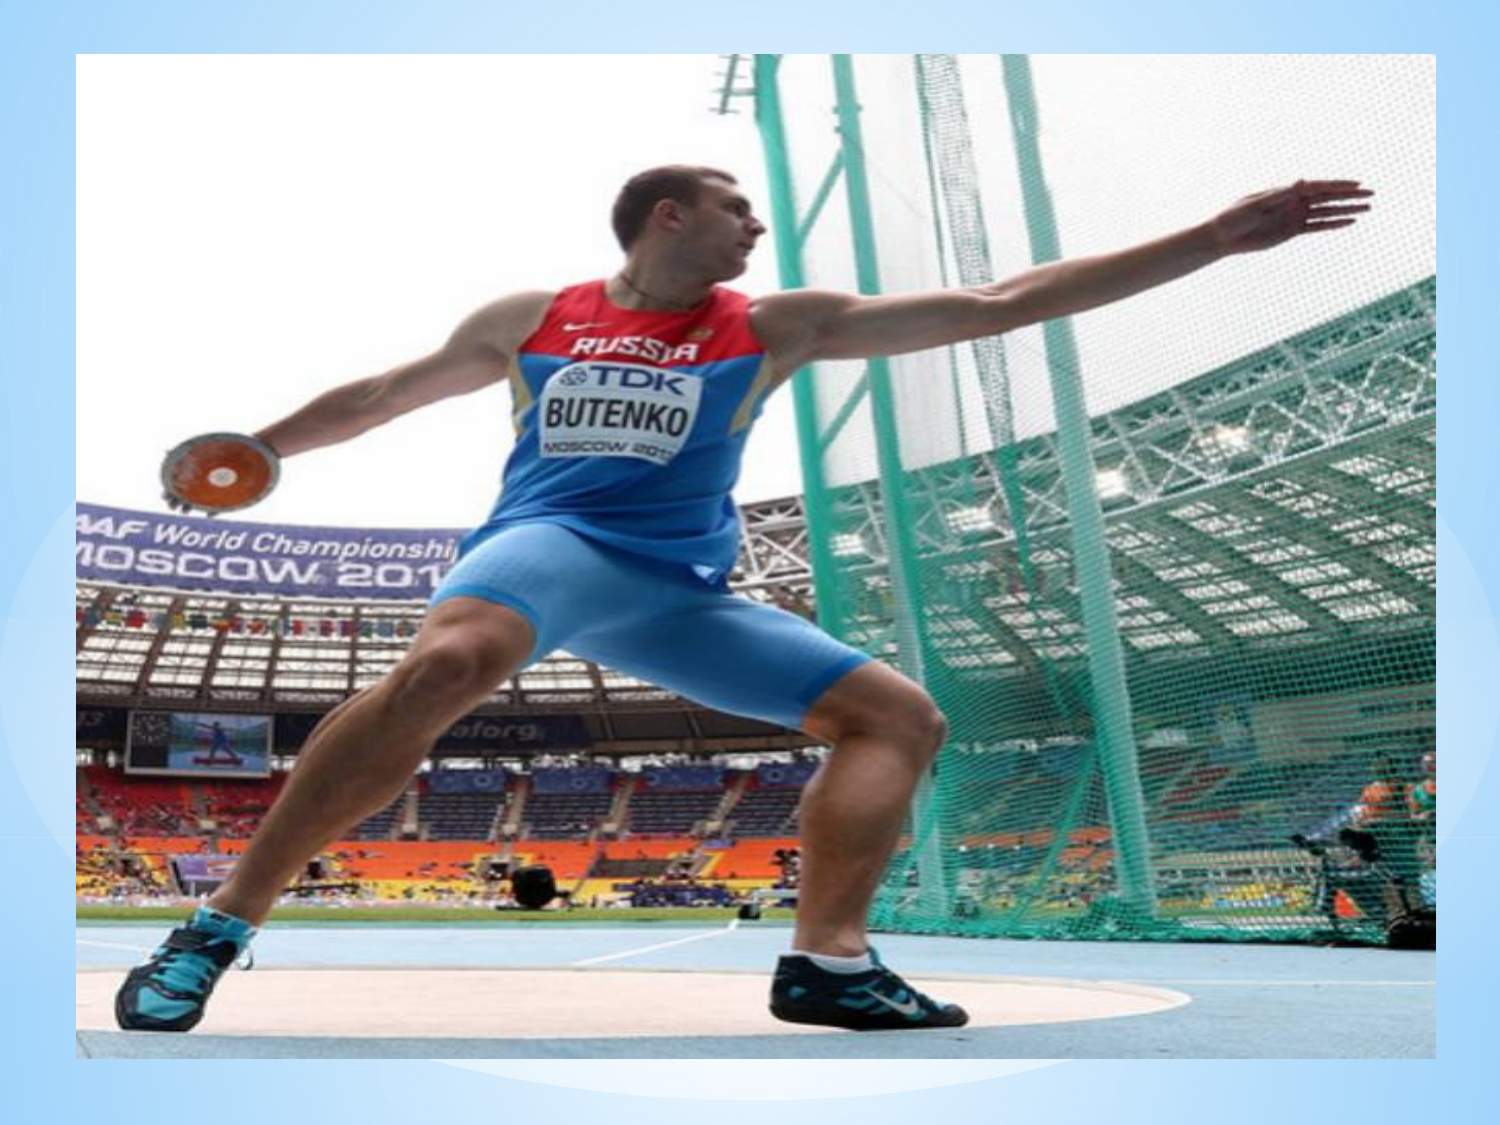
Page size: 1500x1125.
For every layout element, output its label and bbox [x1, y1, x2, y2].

list [76, 54, 1436, 1059]
